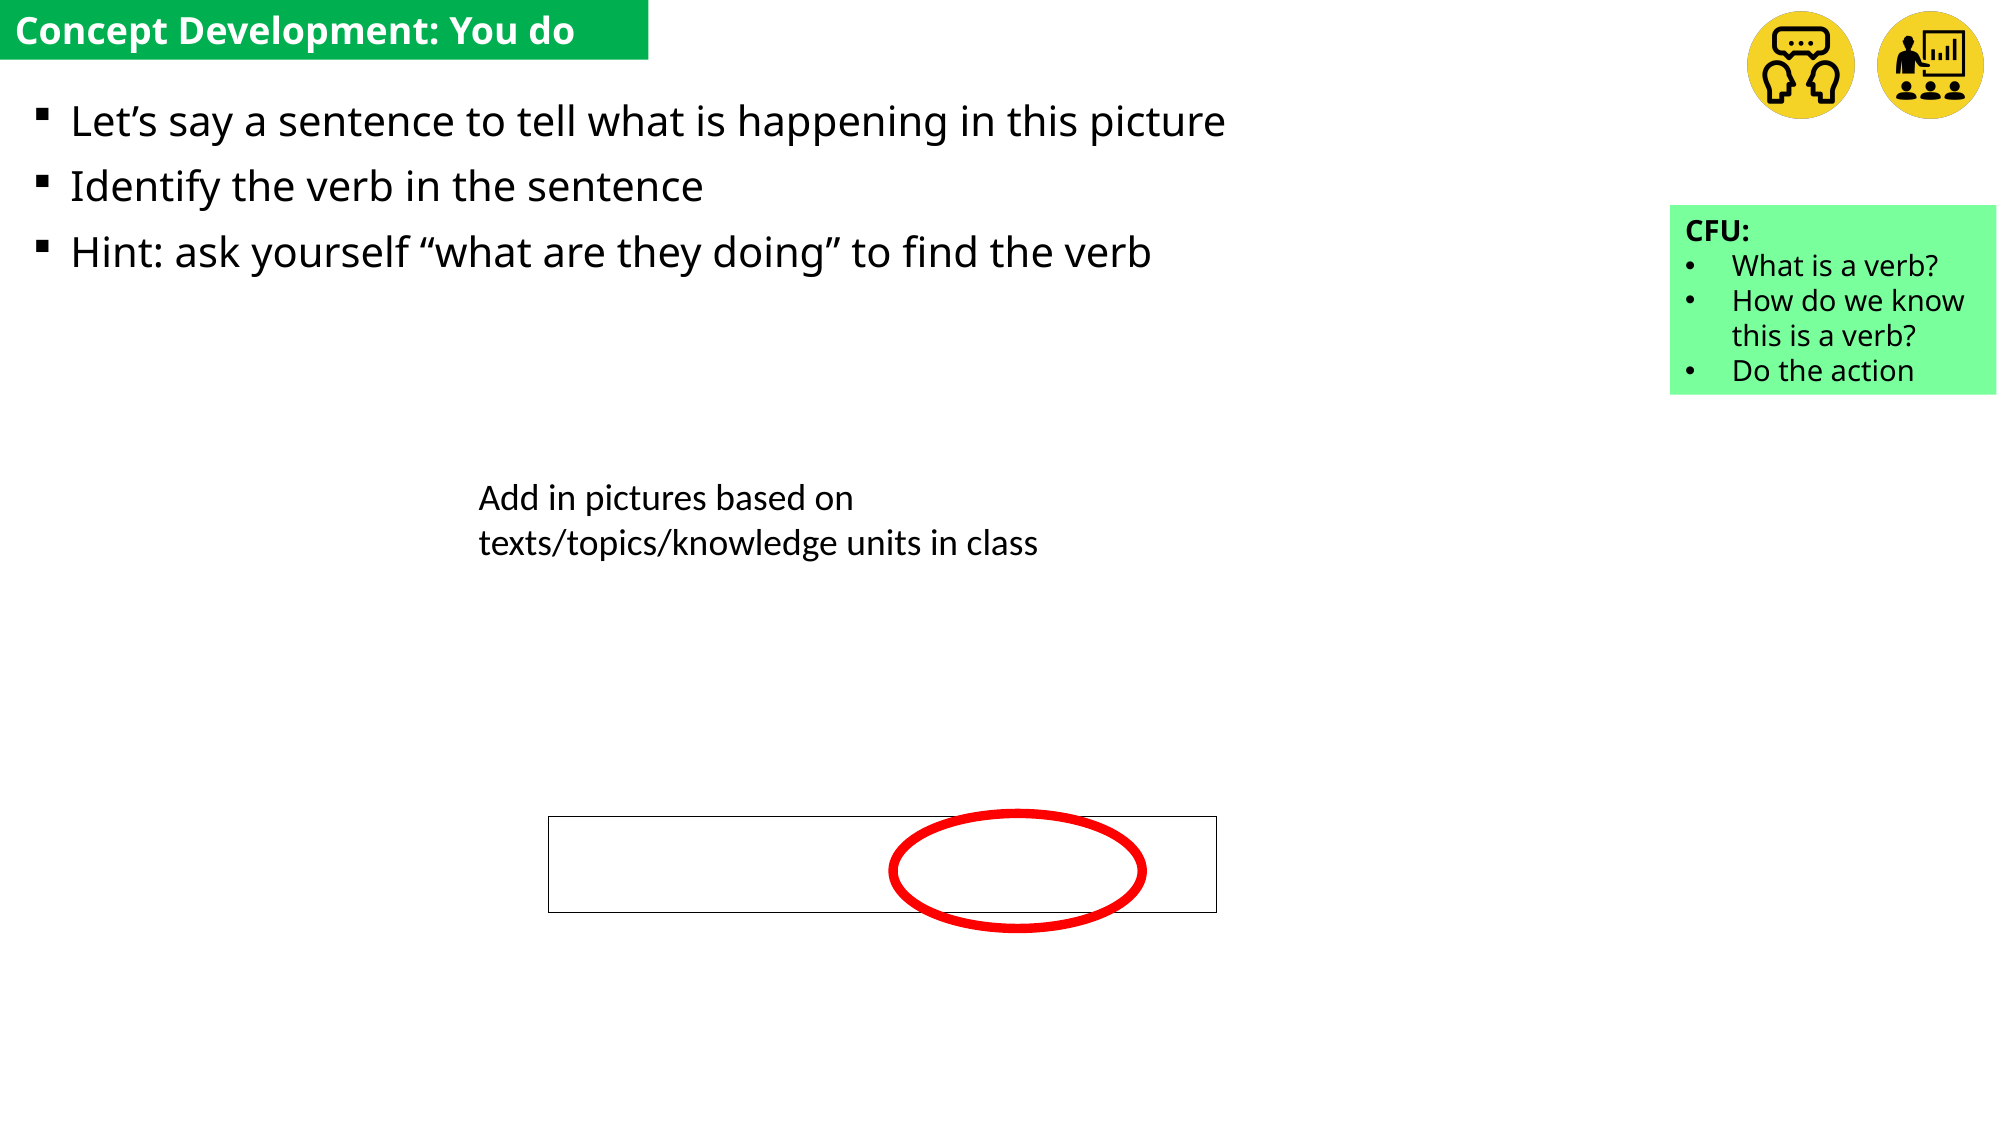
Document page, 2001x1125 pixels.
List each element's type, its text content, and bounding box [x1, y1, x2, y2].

text_box CFU: What is a verb? How do we know this is a verb? Do the action [1670, 205, 1997, 395]
text_box [891, 812, 1144, 930]
text_box Concept Development: You do [0, 0, 649, 60]
text_box [548, 816, 968, 913]
picture [1875, 9, 1986, 121]
picture [1745, 9, 1857, 121]
text_box Let’s say a sentence to tell what is happening in this picture Identify the verb in the sentence Hint: ask yourself “what are they doing” to find the verb [18, 92, 1472, 182]
text_box [1067, 816, 1217, 913]
text_box Add in pictures based on texts/topics/knowledge units in class [463, 465, 1143, 571]
